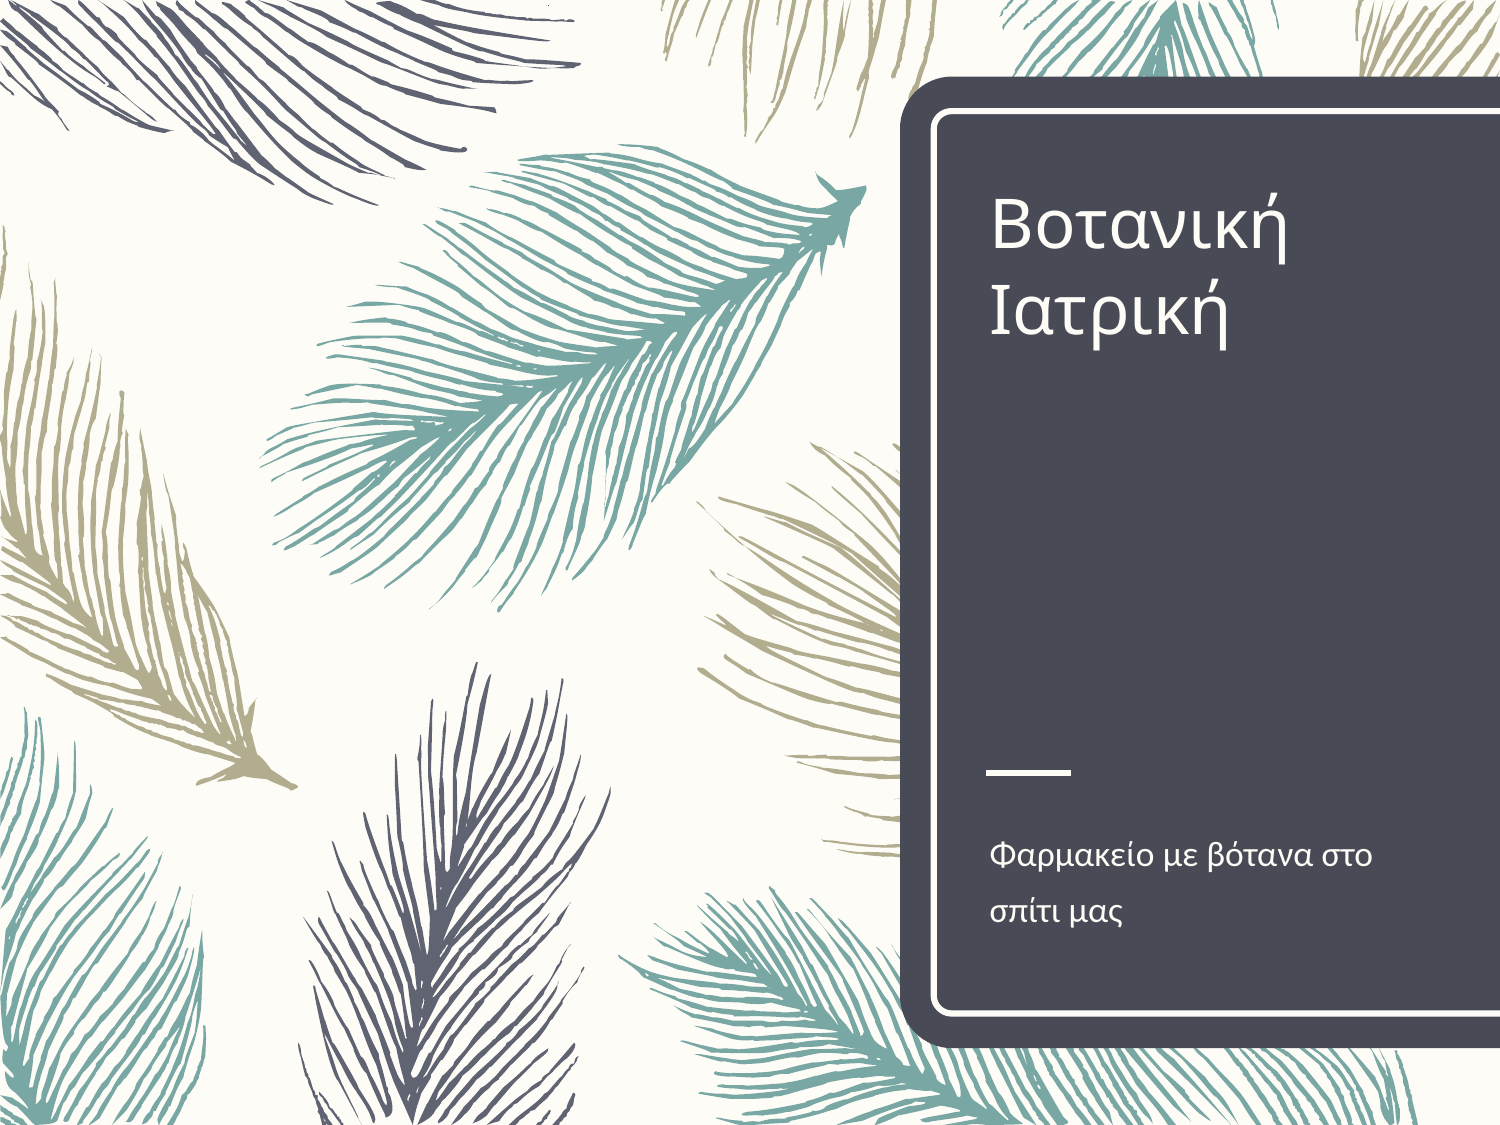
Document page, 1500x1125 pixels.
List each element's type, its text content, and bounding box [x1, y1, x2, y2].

subtitle Φαρμακείο με βότανα στο σπίτι μας [974, 811, 1442, 982]
title Βοτανική Ιατρική [974, 167, 1442, 718]
